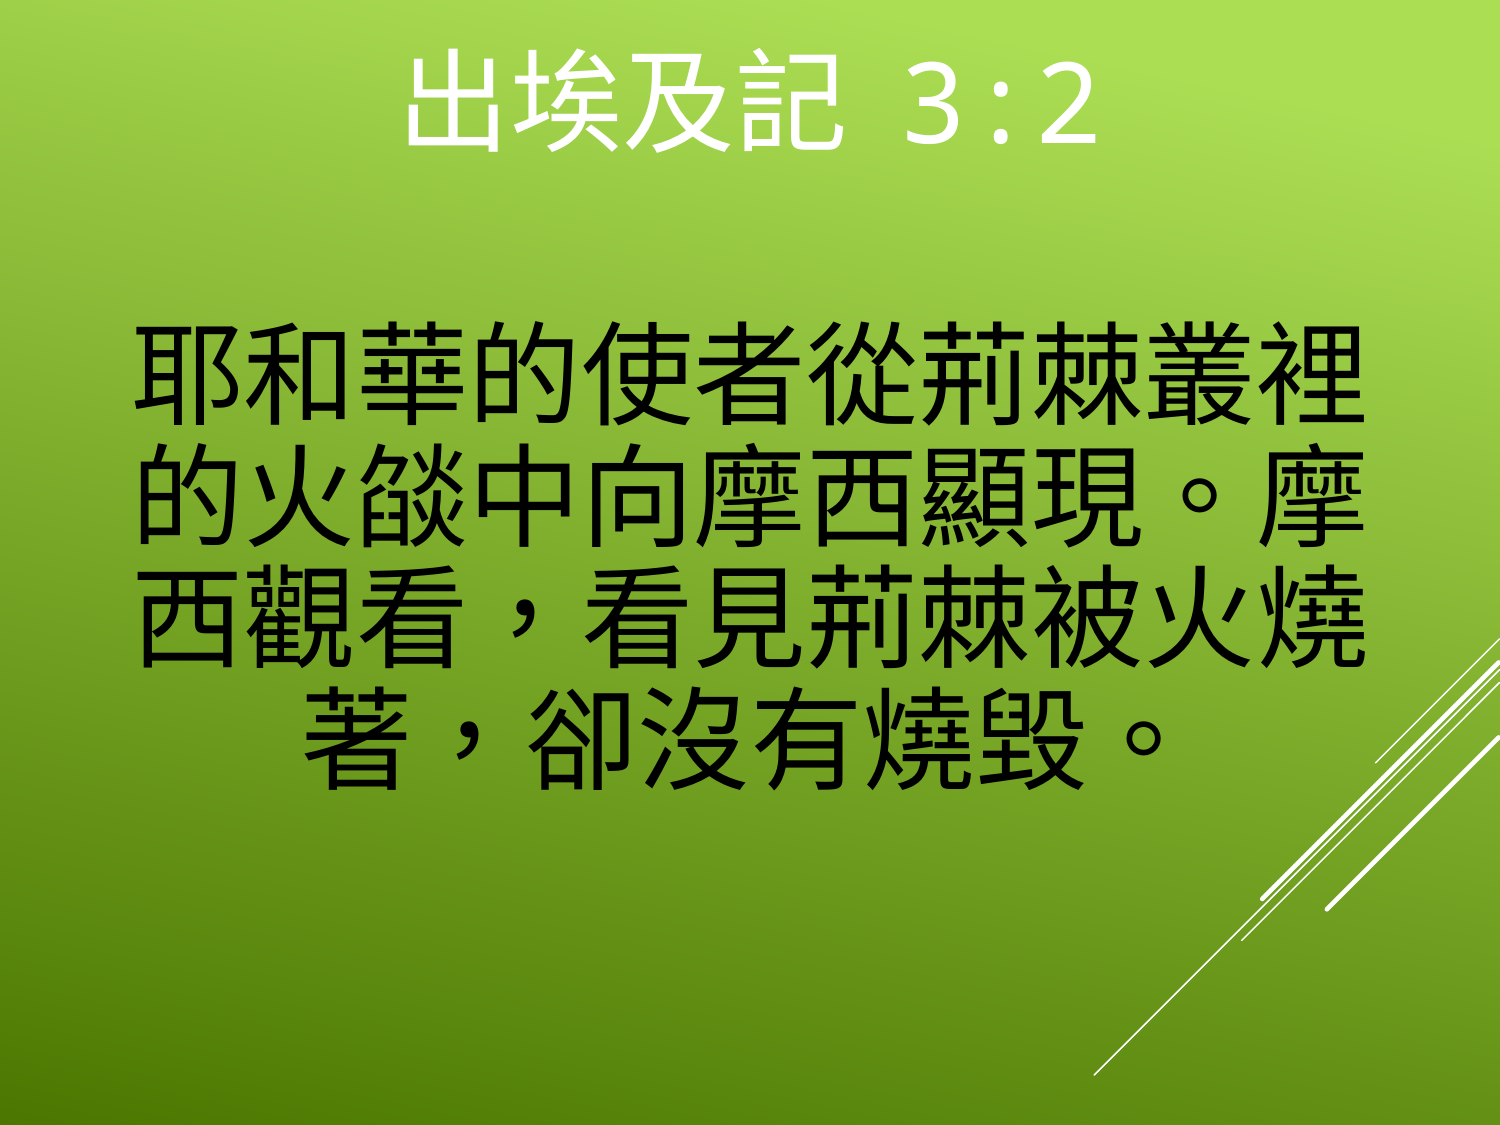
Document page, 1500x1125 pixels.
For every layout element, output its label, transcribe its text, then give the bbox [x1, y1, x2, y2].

title 出埃及記 3:2 [62, 37, 1438, 161]
list 耶和華的使者從荊棘叢裡的火燄中向摩西顯現。摩西觀看，看見荊棘被火燒著，卻沒有燒毀。 [62, 249, 1438, 875]
